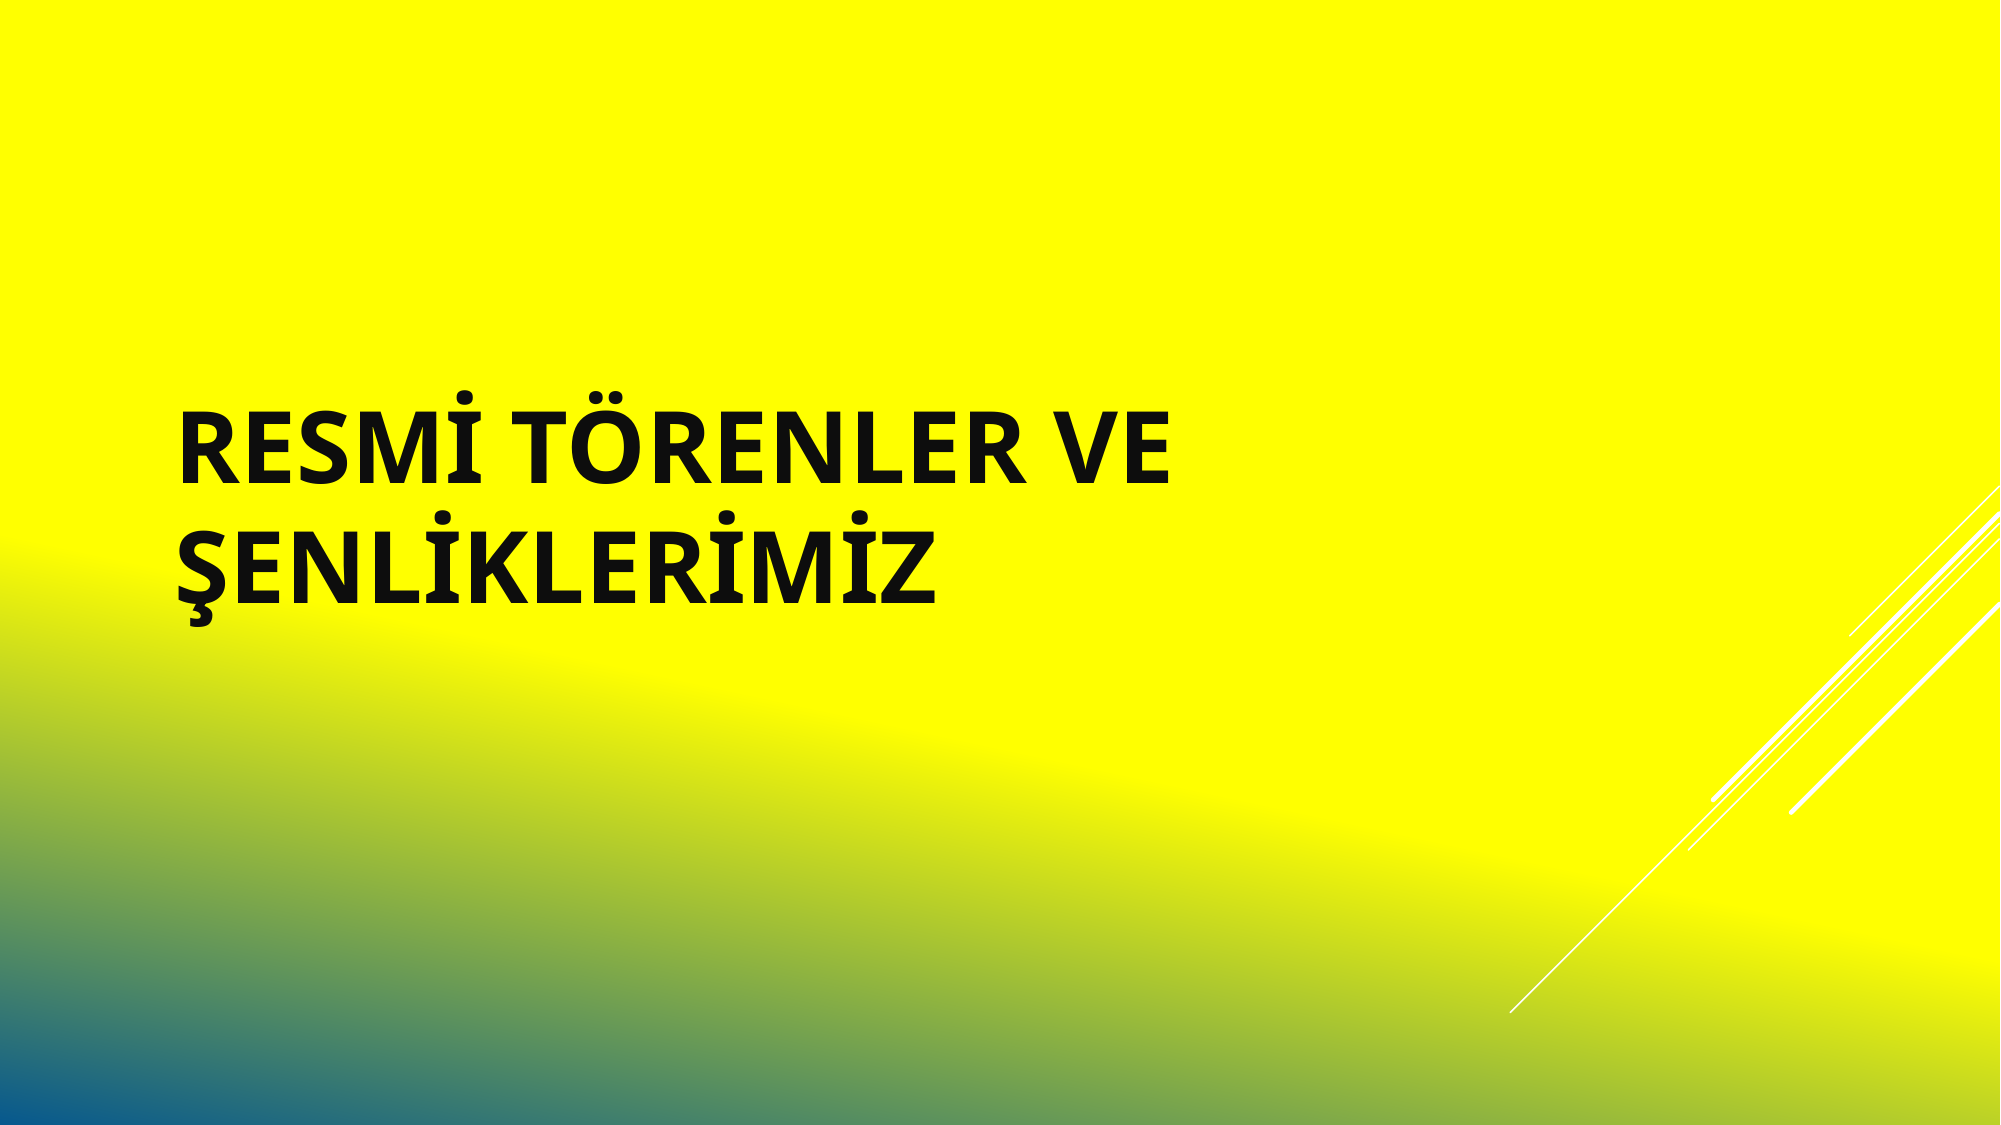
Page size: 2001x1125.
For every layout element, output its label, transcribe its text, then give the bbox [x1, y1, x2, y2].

title Resmi törenler ve şenliklerimiz [159, 379, 1841, 627]
